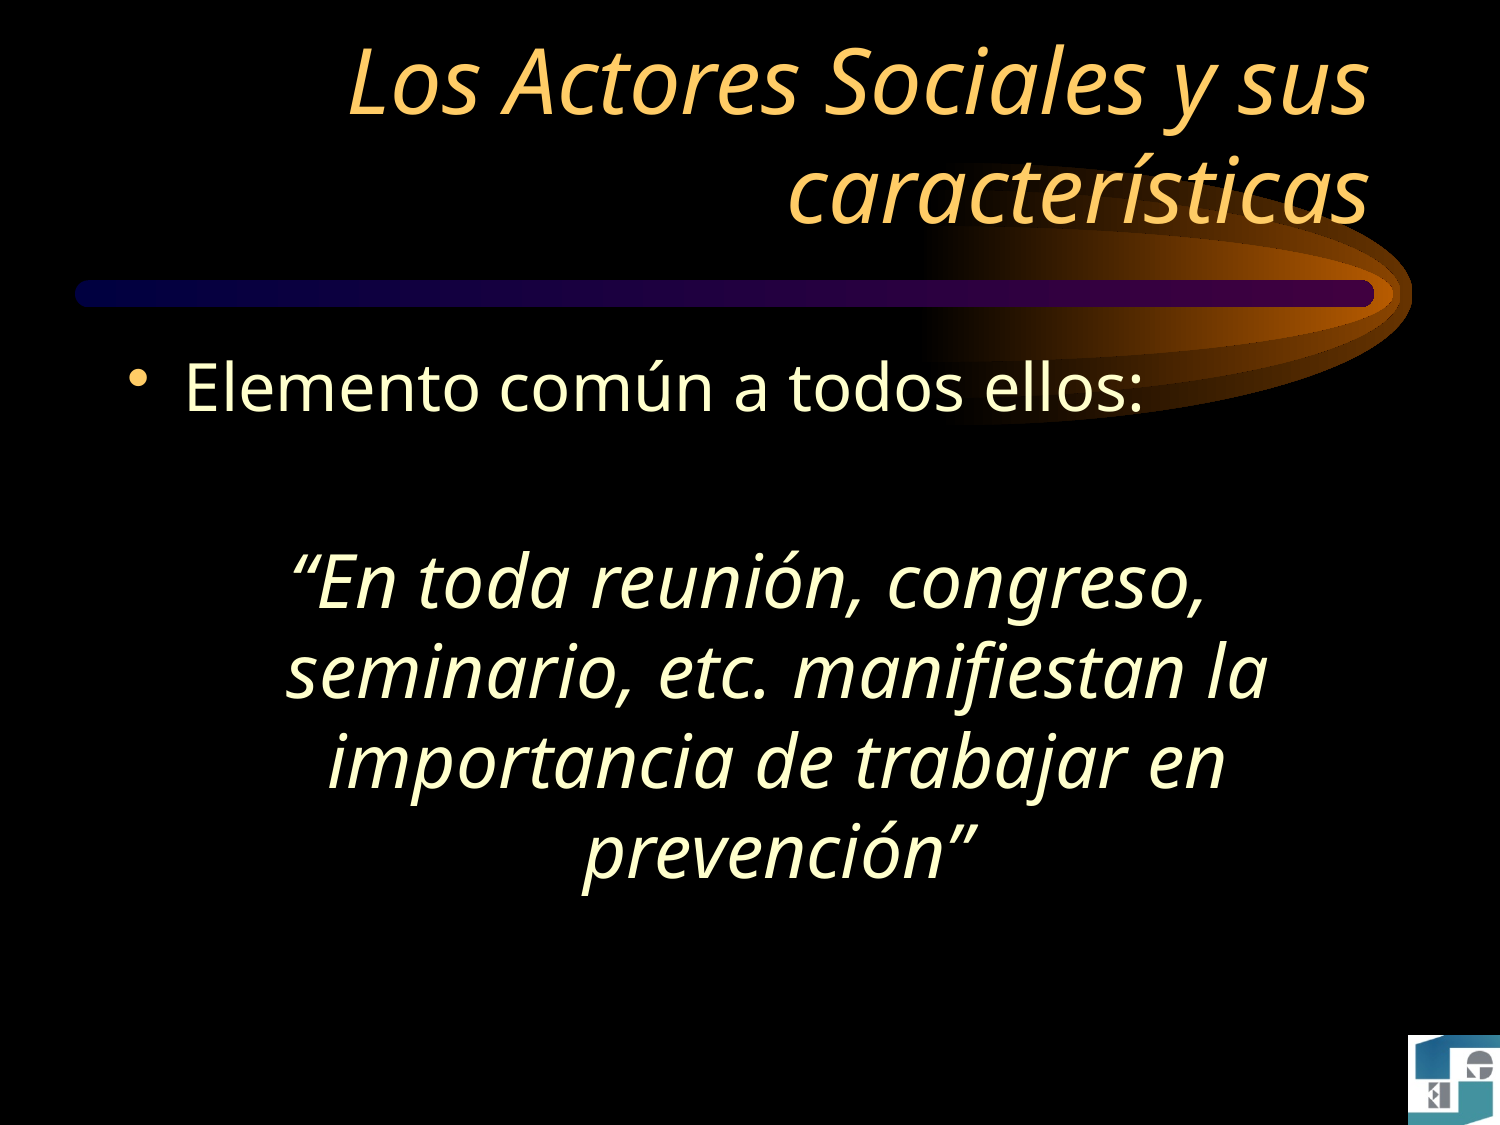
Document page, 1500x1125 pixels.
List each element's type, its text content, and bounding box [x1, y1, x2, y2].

title Los Actores Sociales y sus características [112, 62, 1388, 250]
picture [1408, 1035, 1500, 1125]
list Elemento común a todos ellos: “En toda reunión, congreso, seminario, etc. manifiestan la importancia de trabajar en prevención” [112, 337, 1388, 1013]
